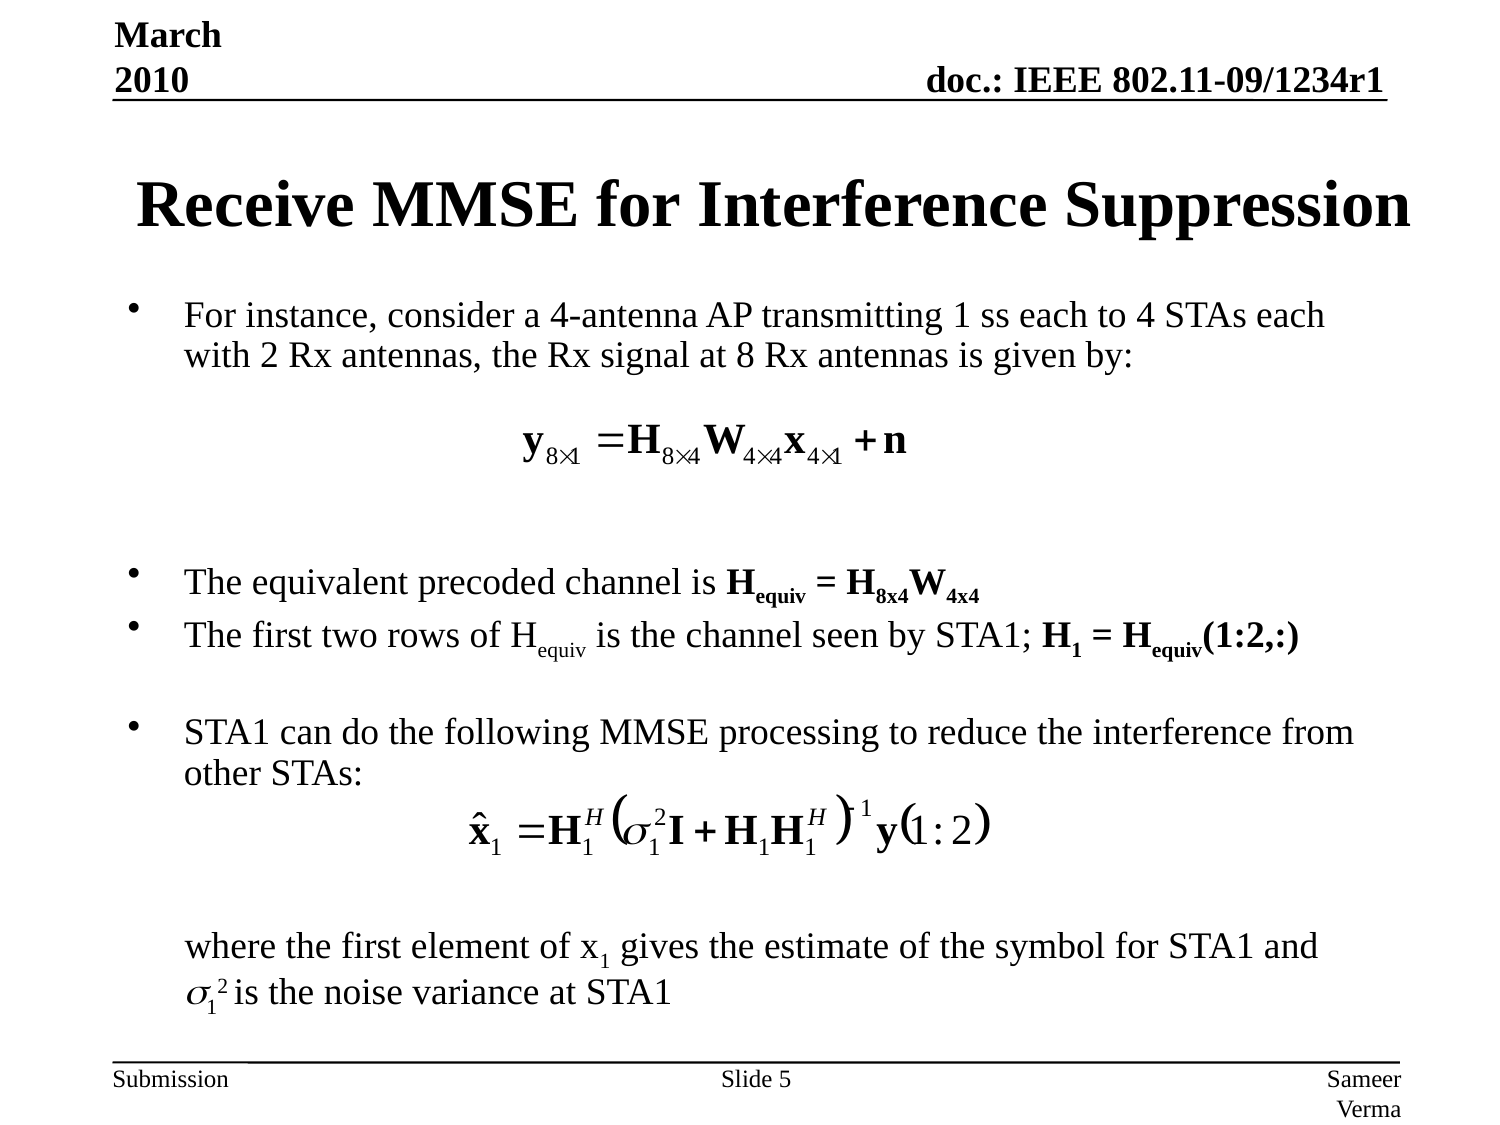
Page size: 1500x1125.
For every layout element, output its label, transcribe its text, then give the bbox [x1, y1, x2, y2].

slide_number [114, 54, 290, 101]
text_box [515, 410, 917, 476]
list For instance, consider a 4-antenna AP transmitting 1 ss each to 4 STAs each with 2 Rx antennas, the Rx signal at 8 Rx antennas is given by: The equivalent precoded channel is Hequiv = H8x4W4x4 The first two rows of Hequiv is the channel seen by STA1; H1 = Hequiv(1:2,:) STA1 can do the following MMSE processing to reduce the interference from other STAs: where the first element of x1 gives the estimate of the symbol for STA1 and 12 is the noise variance at STA1 [112, 287, 1388, 1063]
footer Sameer Vermani, Qualcomm [1324, 1061, 1402, 1093]
title Receive MMSE for Interference Suppression [112, 112, 1438, 288]
slide_number Slide 5 [712, 1063, 800, 1093]
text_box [462, 787, 991, 863]
